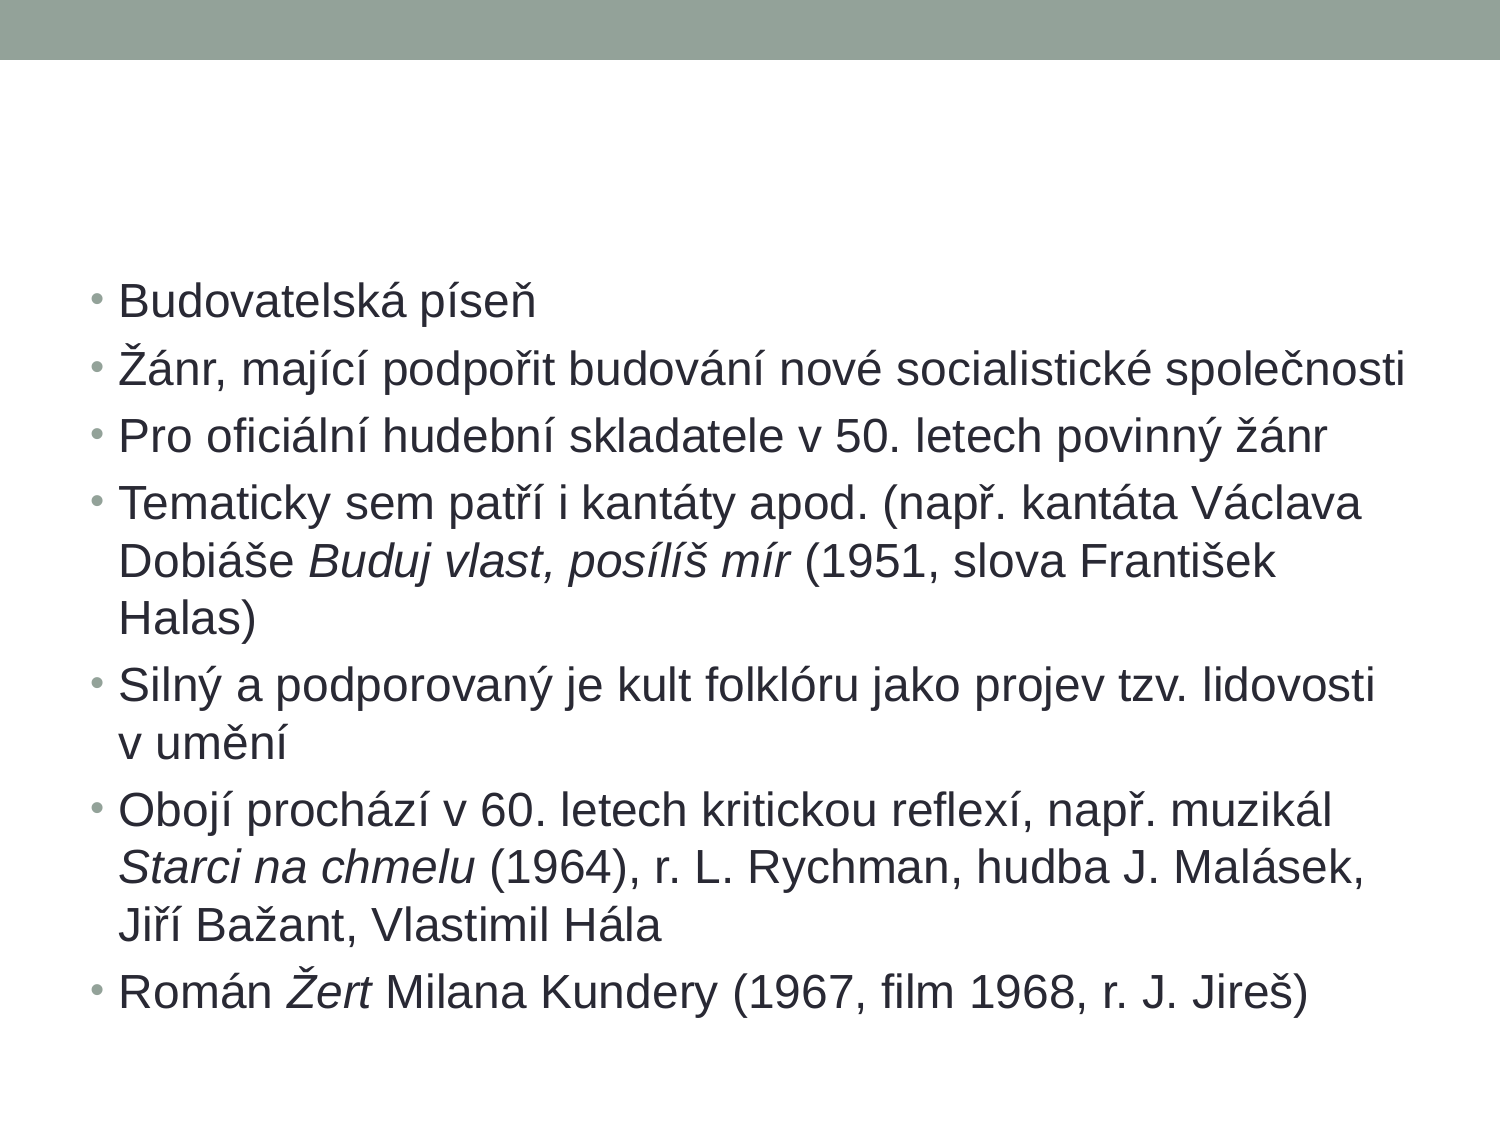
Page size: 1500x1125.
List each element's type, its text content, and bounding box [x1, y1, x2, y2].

list Budovatelská píseň Žánr, mající podpořit budování nové socialistické společnosti Pro oficiální hudební skladatele v 50. letech povinný žánr Tematicky sem patří i kantáty apod. (např. kantáta Václava Dobiáše Buduj vlast, posílíš mír (1951, slova František Halas) Silný a podporovaný je kult folklóru jako projev tzv. lidovosti v umění Obojí prochází v 60. letech kritickou reflexí, např. muzikál Starci na chmelu (1964), r. L. Rychman, hudba J. Malásek, Jiří Bažant, Vlastimil Hála Román Žert Milana Kundery (1967, film 1968, r. J. Jireš) [75, 262, 1425, 1063]
